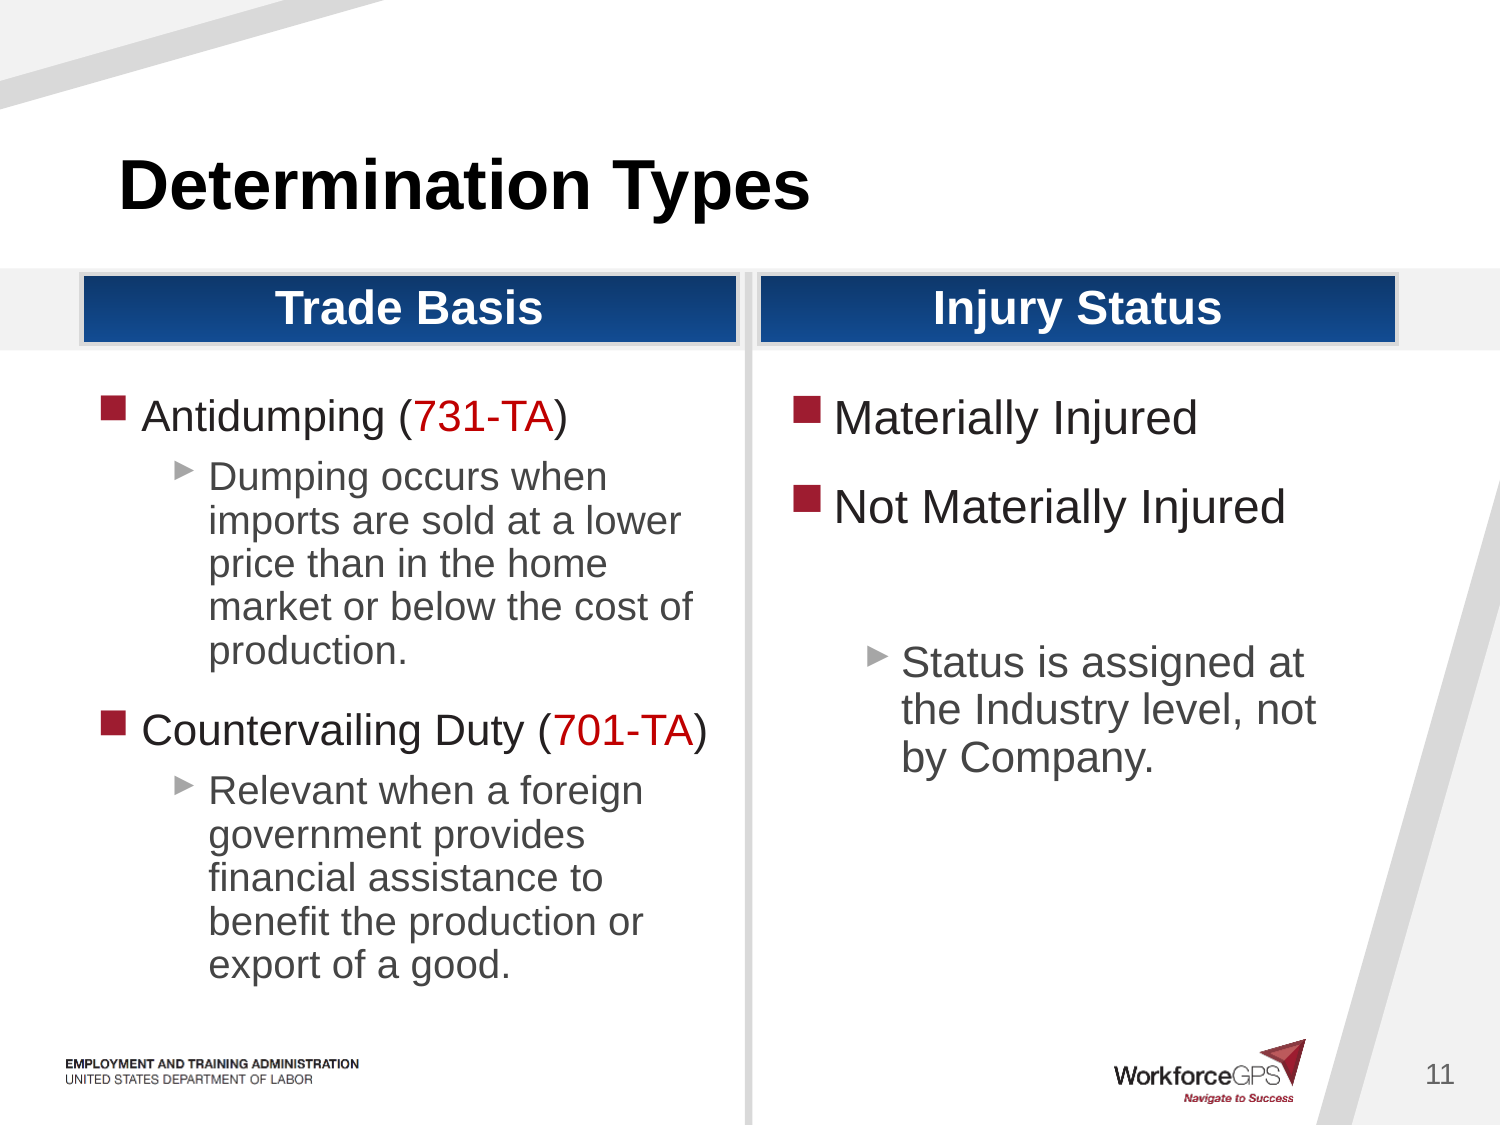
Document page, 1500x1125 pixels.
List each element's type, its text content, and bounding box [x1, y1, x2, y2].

picture [1112, 1038, 1308, 1105]
slide_number 11 [1260, 1042, 1471, 1103]
list Trade Basis [79, 272, 740, 346]
picture [59, 1053, 370, 1092]
list Injury Status [757, 272, 1399, 346]
list Materially Injured Not Materially Injured Status is assigned at the Industry level, not by Company. [773, 385, 1389, 1016]
title Determination Types [103, 59, 1398, 233]
list Antidumping (731-TA) Dumping occurs when imports are sold at a lower price than in the home market or below the cost of production. Countervailing Duty (701-TA) Relevant when a foreign government provides financial assistance to benefit the production or export of a good. [81, 385, 733, 1016]
